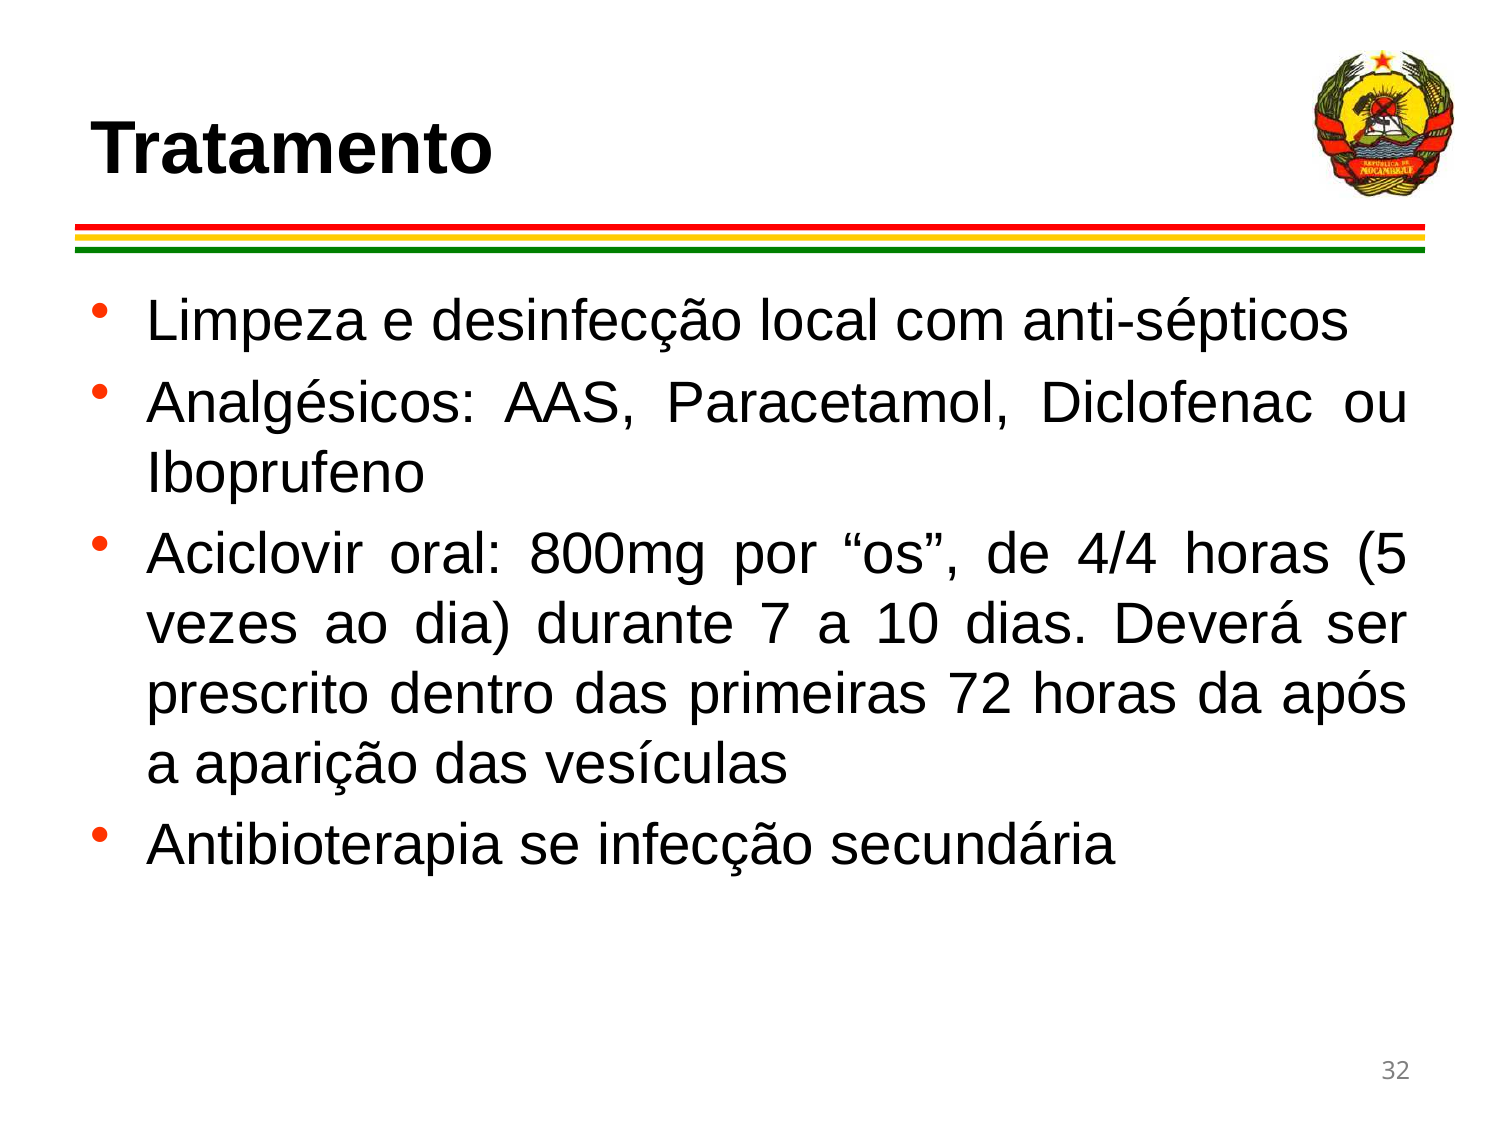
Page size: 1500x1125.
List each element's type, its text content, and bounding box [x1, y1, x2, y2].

title Tratamento [74, 49, 1363, 238]
list Limpeza e desinfecção local com anti-sépticos Analgésicos: AAS, Paracetamol, Diclofenac ou Iboprufeno Aciclovir oral: 800mg por “os”, de 4/4 horas (5 vezes ao dia) durante 7 a 10 dias. Deverá ser prescrito dentro das primeiras 72 horas da após a aparição das vesículas Antibioterapia se infecção secundária [74, 274, 1426, 1013]
picture [1363, 50, 1455, 200]
